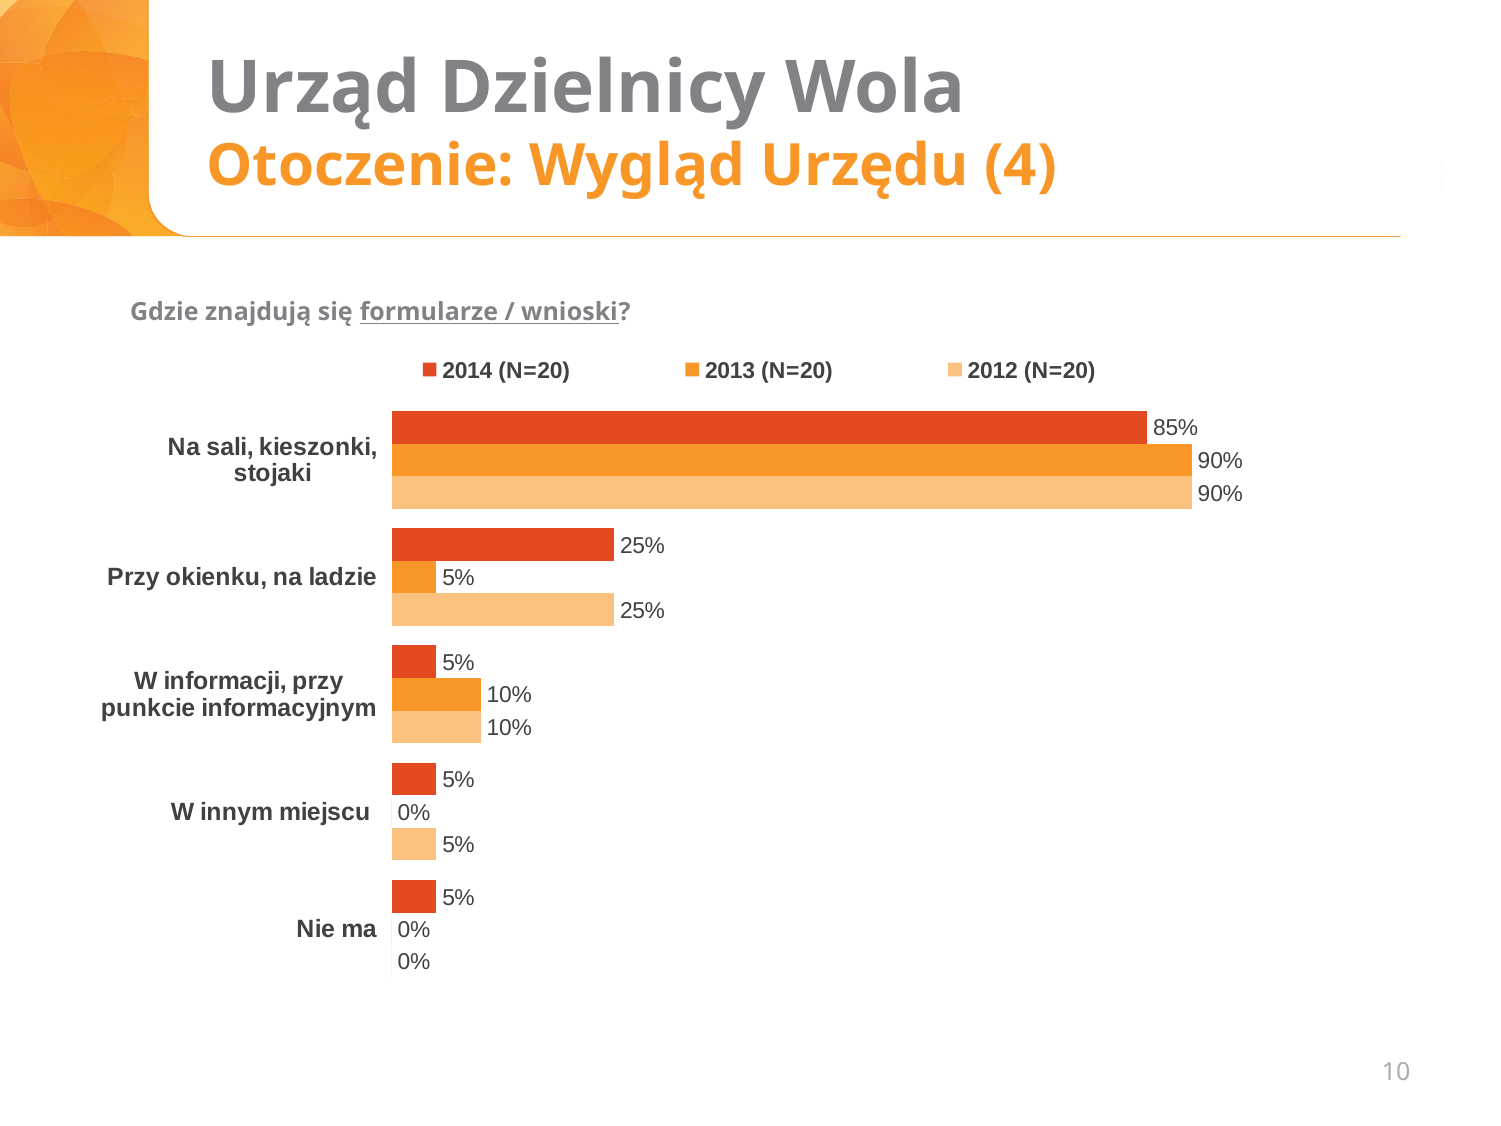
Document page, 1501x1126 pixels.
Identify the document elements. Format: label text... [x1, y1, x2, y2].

chart [100, 396, 1341, 989]
slide_number 10 [1075, 1042, 1426, 1103]
text_box Gdzie znajdują się formularze / wnioski? [100, 288, 678, 339]
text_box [125, 337, 1375, 512]
title Urząd Dzielnicy Wola Otoczenie: Wygląd Urzędu (4) [147, 0, 1442, 237]
picture [0, 0, 147, 237]
